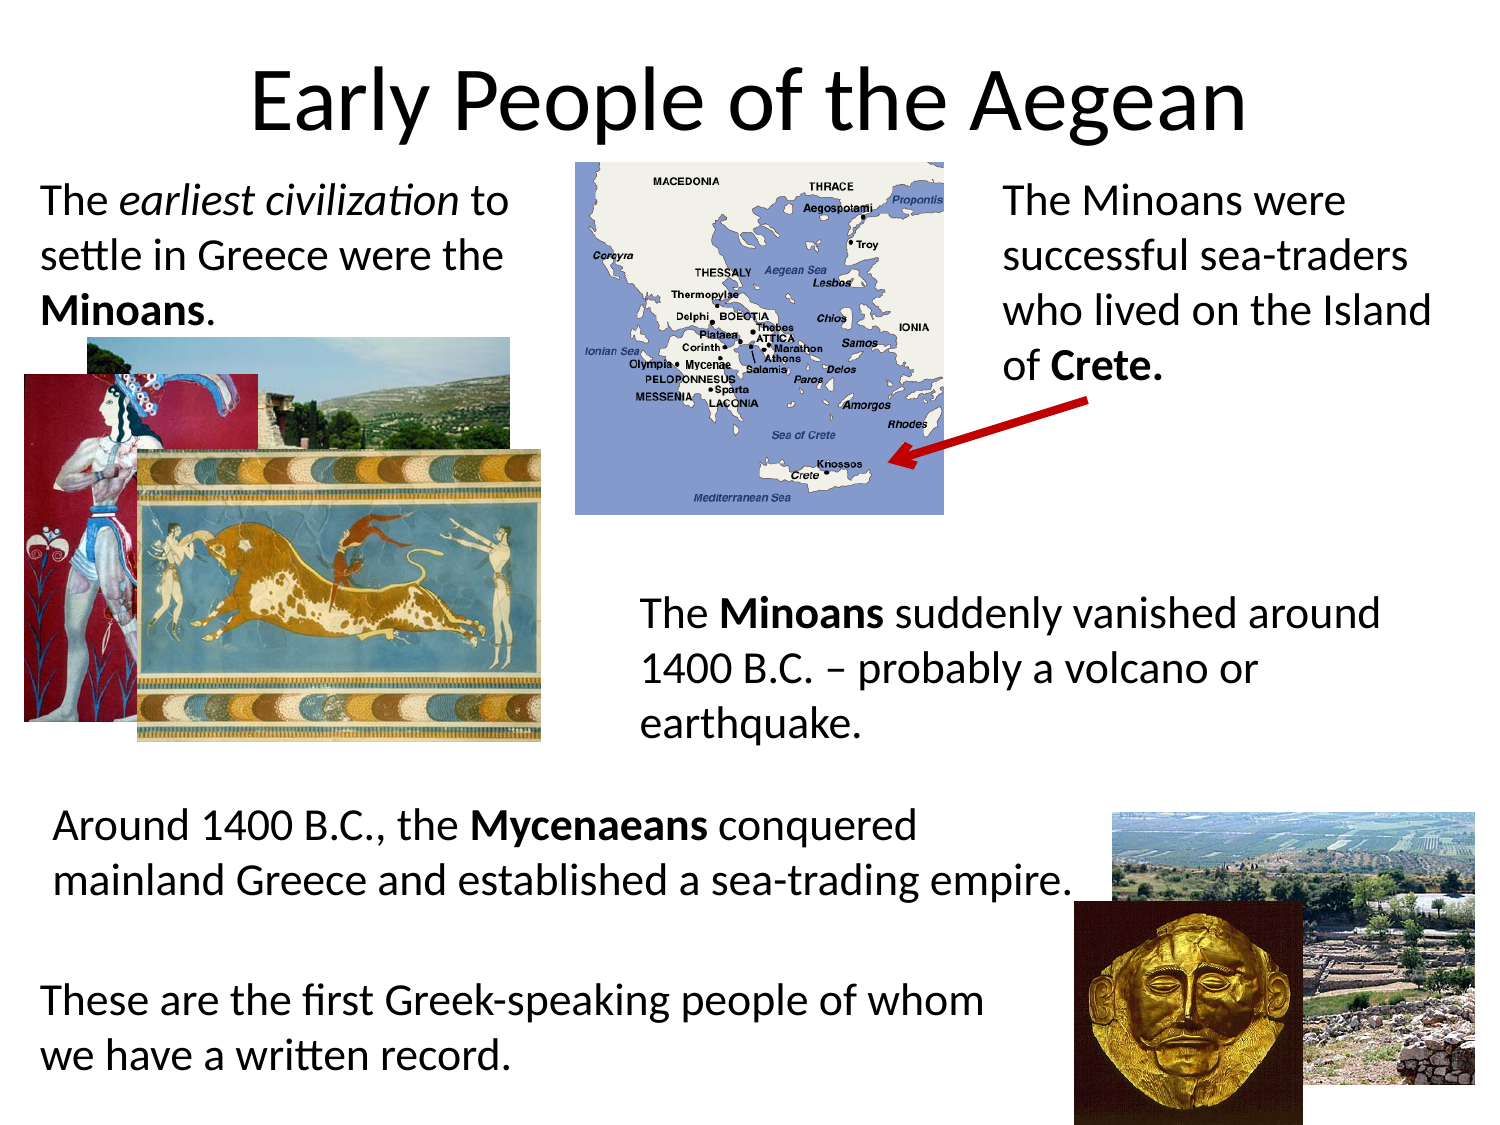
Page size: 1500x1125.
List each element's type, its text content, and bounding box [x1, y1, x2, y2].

title Early People of the Aegean [75, 0, 1425, 188]
text_box The earliest civilization to settle in Greece were the Minoans. [24, 162, 572, 343]
picture [1074, 812, 1476, 1125]
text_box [887, 399, 1088, 463]
text_box Around 1400 B.C., the Mycenaeans conquered mainland Greece and established a sea-trading empire. [37, 787, 1113, 913]
text_box The Minoans were successful sea-traders who lived on the Island of Crete. [987, 162, 1475, 398]
picture [24, 337, 541, 742]
picture [574, 162, 944, 515]
text_box The Minoans suddenly vanished around 1400 B.C. – probably a volcano or earthquake. [624, 575, 1450, 755]
text_box These are the first Greek-speaking people of whom we have a written record. [24, 962, 1038, 1088]
